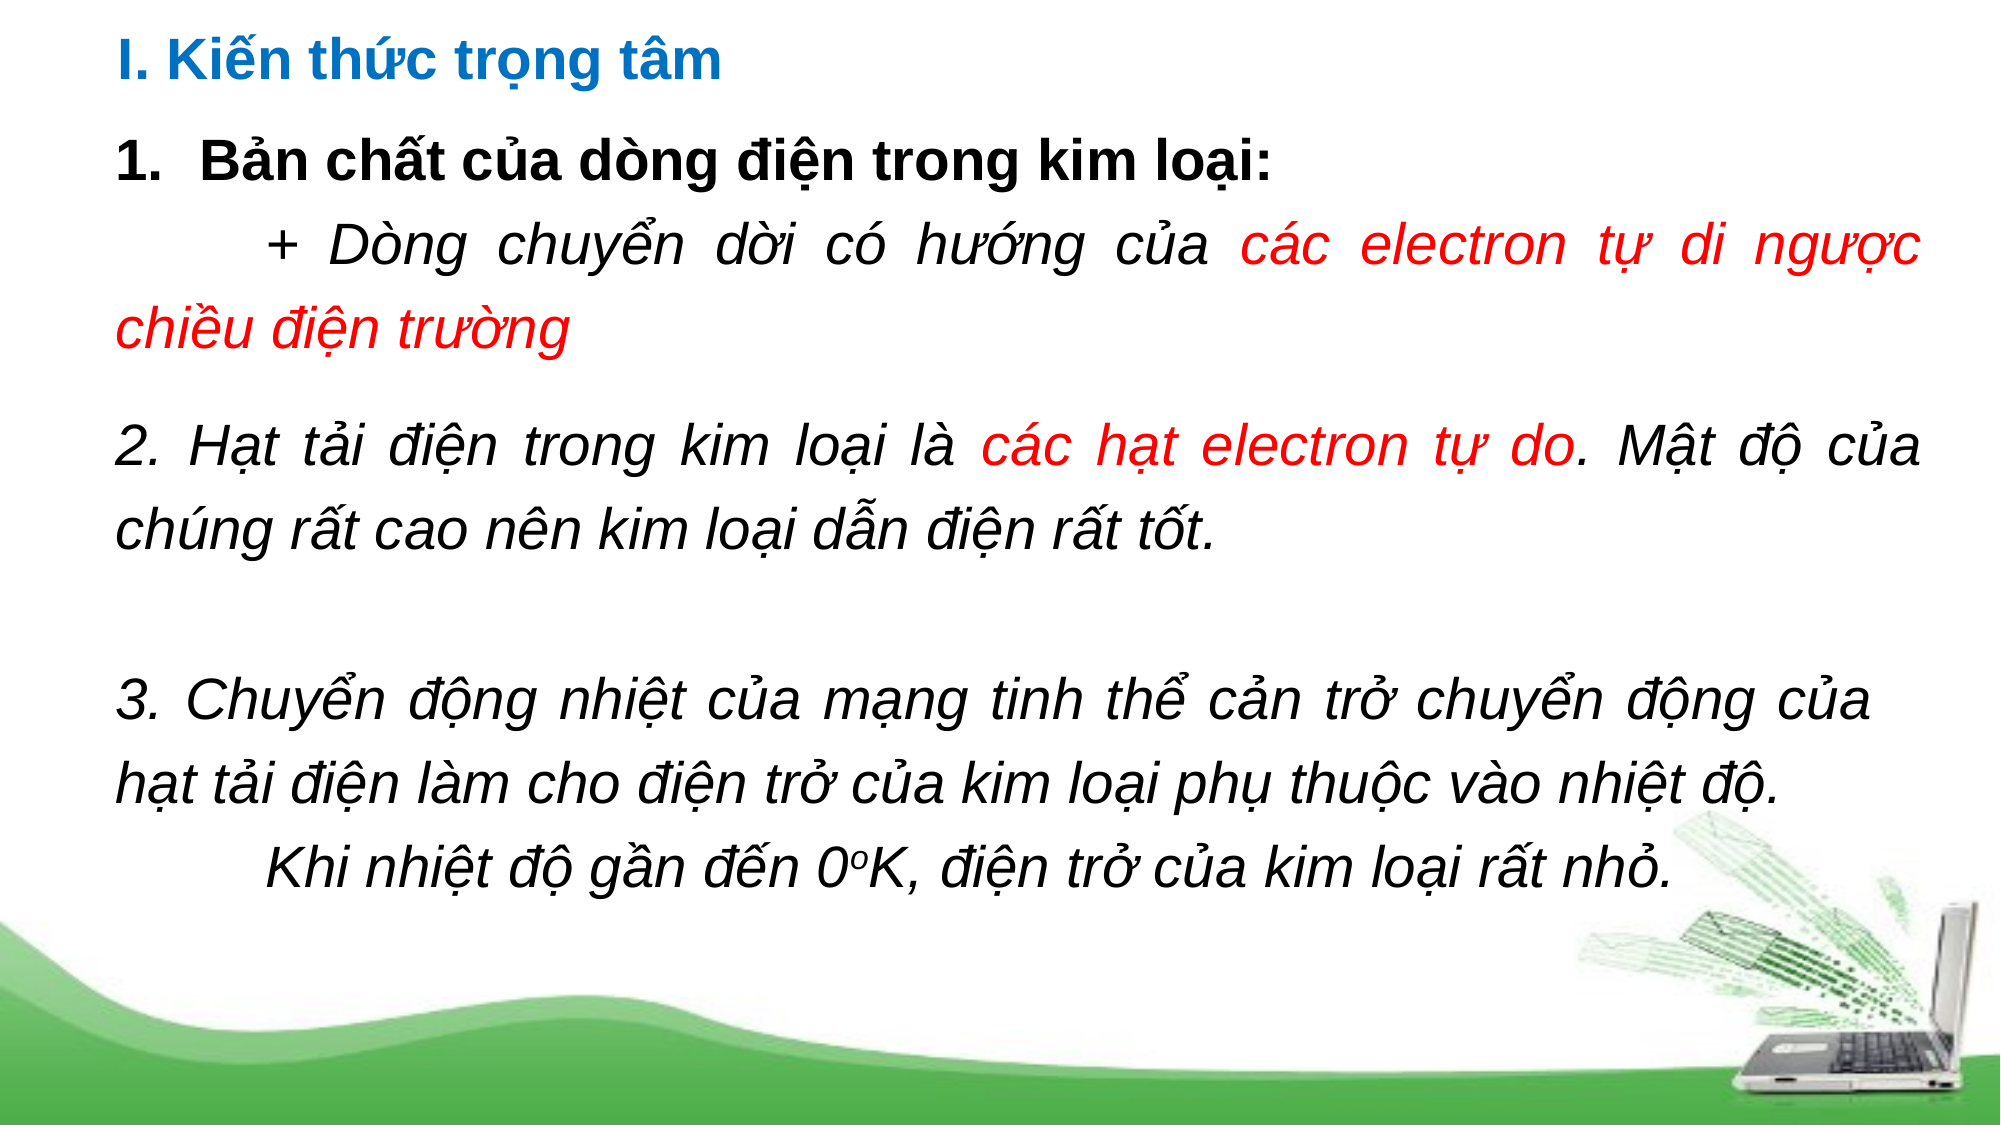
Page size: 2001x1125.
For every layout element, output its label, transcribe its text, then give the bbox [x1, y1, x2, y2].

text_box I. Kiến thức trọng tâm [70, 0, 1019, 99]
text_box 2. Hạt tải điện trong kim loại là các hạt electron tự do. Mật độ của chúng rất cao nên kim loại dẫn điện rất tốt. [100, 385, 1937, 569]
text_box Bản chất của dòng điện trong kim loại: + Dòng chuyển dời có hướng của các electron tự di ngược chiều điện trường [100, 100, 1937, 368]
picture [0, 0, 2001, 1125]
text_box 3. Chuyển động nhiệt của mạng tinh thể cản trở chuyển động của hạt tải điện làm cho điện trở của kim loại phụ thuộc vào nhiệt độ. Khi nhiệt độ gần đến 0oK, điện trở của kim loại rất nhỏ. [100, 639, 1890, 907]
